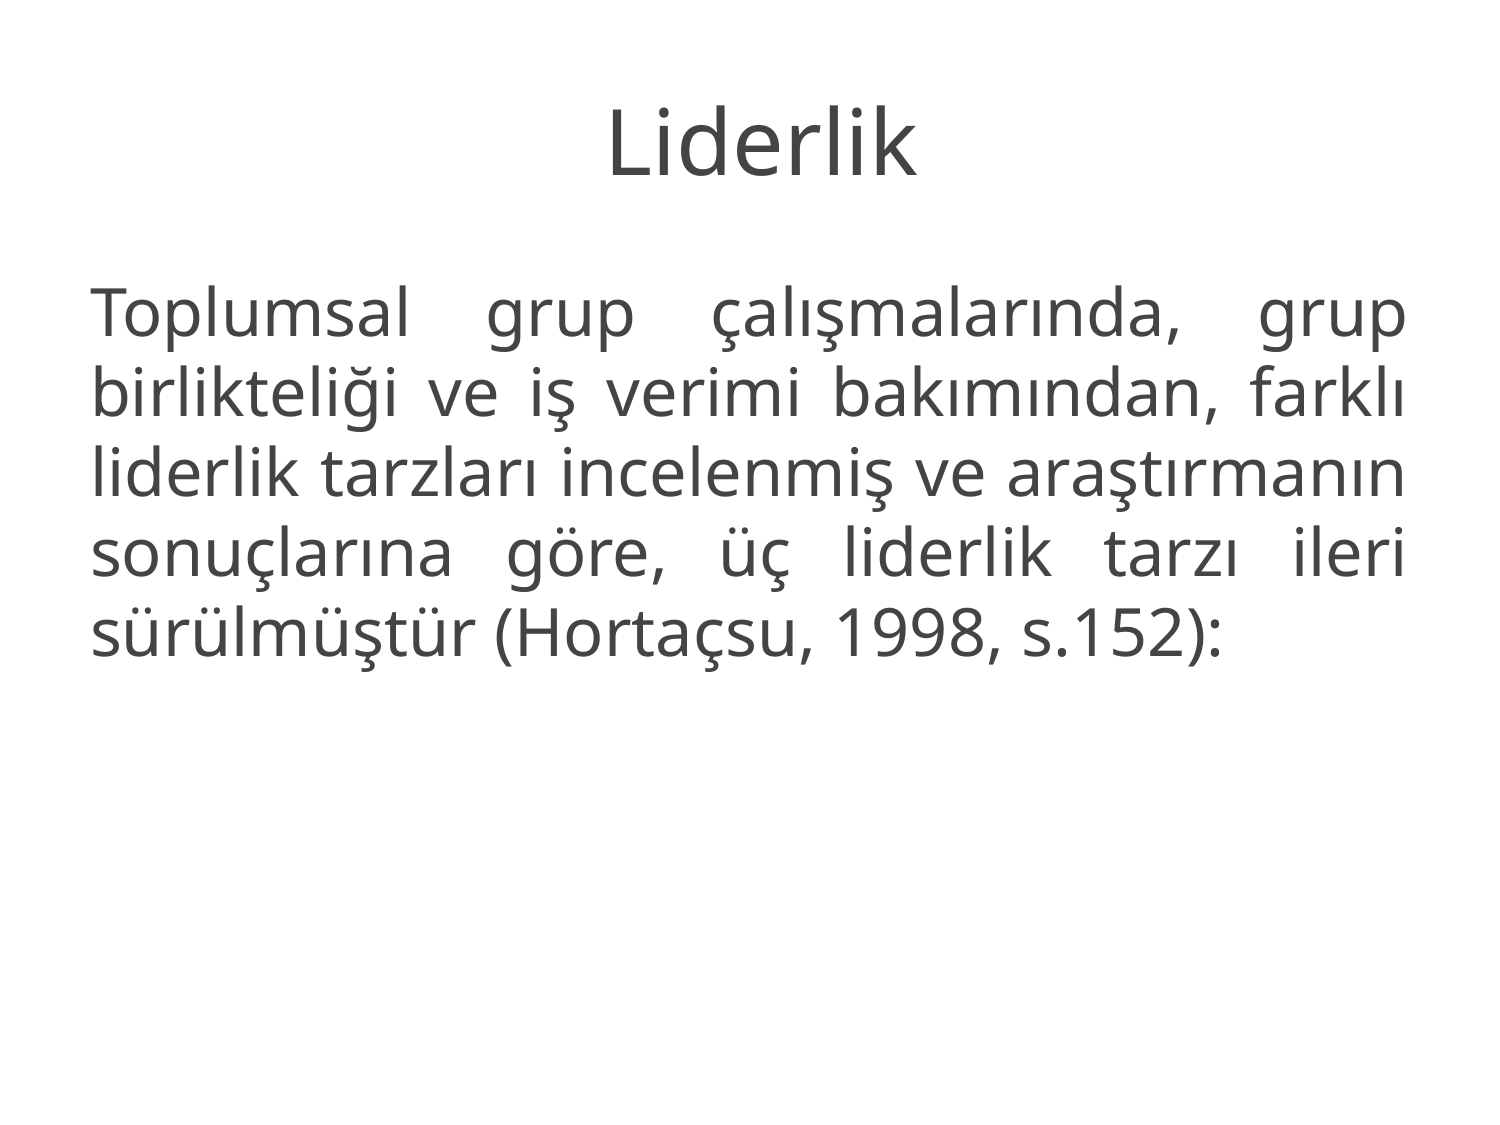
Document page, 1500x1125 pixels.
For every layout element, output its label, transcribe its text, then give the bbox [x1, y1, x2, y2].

list Toplumsal grup çalışmalarında, grup birlikteliği ve iş verimi bakımından, farklı liderlik tarzları incelenmiş ve araştırmanın sonuçlarına göre, üç liderlik tarzı ileri sürülmüştür (Hortaçsu, 1998, s.152): [75, 262, 1425, 1005]
title Liderlik [75, 45, 1425, 233]
